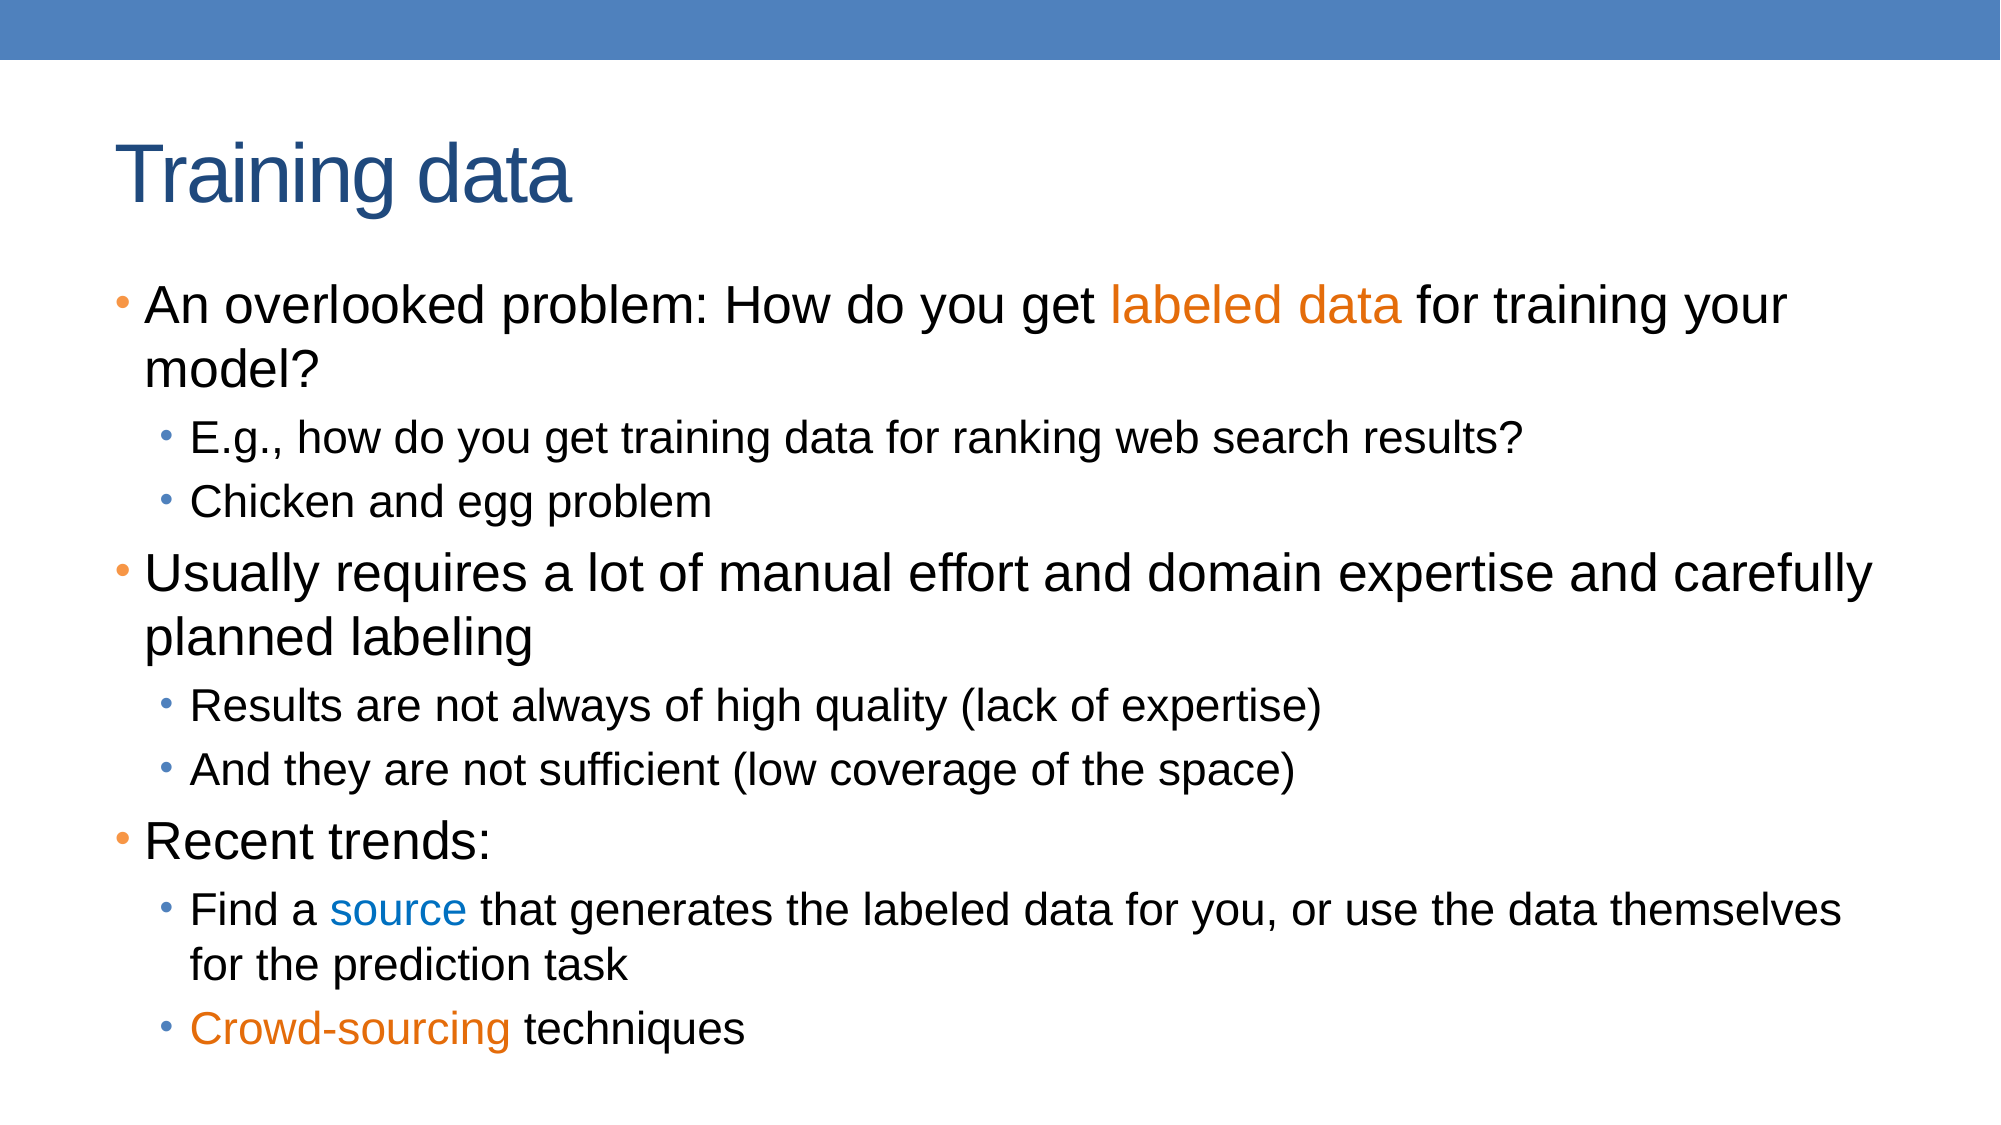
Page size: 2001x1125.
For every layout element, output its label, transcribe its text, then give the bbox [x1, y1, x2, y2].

list An overlooked problem: How do you get labeled data for training your model? E.g., how do you get training data for ranking web search results? Chicken and egg problem Usually requires a lot of manual effort and domain expertise and carefully planned labeling Results are not always of high quality (lack of expertise) And they are not sufficient (low coverage of the space) Recent trends: Find a source that generates the labeled data for you, or use the data themselves for the prediction task Crowd-sourcing techniques [99, 262, 1900, 1063]
title Training data [99, 87, 1900, 250]
